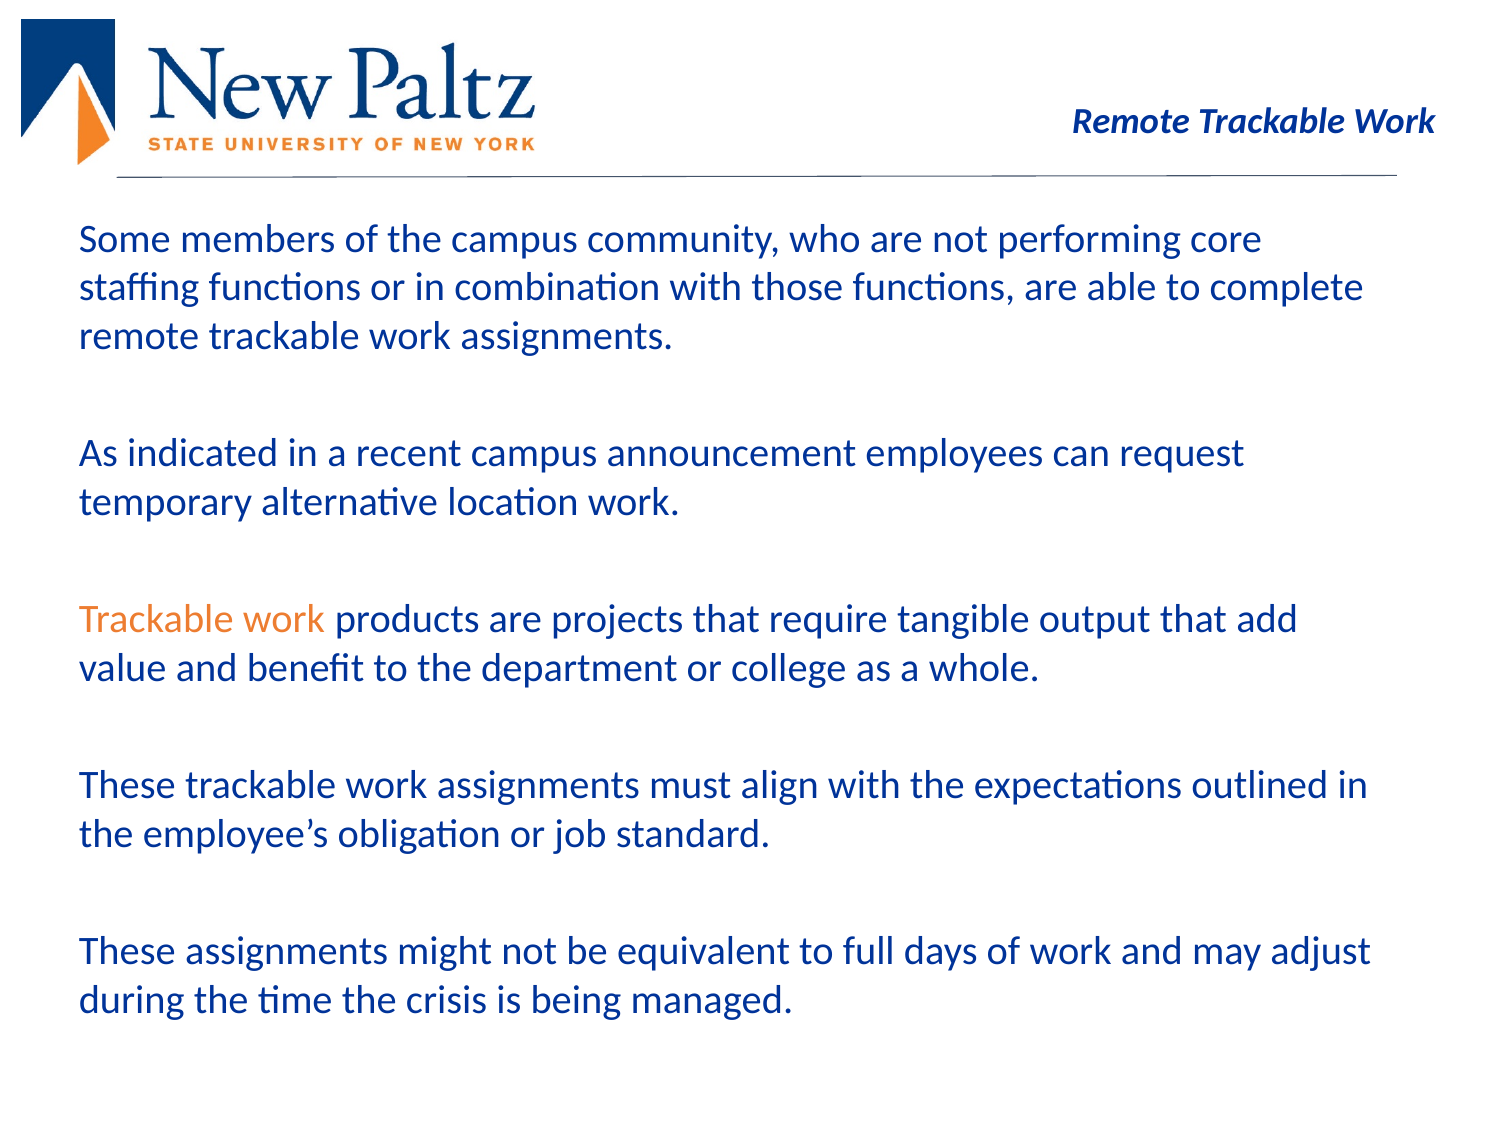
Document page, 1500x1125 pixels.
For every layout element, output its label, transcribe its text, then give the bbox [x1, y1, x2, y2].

picture [21, 19, 537, 165]
title Remote Trackable Work [165, 44, 1460, 149]
list Some members of the campus community, who are not performing core staffing functions or in combination with those functions, are able to complete remote trackable work assignments. As indicated in a recent campus announcement employees can request temporary alternative location work. Trackable work products are projects that require tangible output that add value and benefit to the department or college as a whole. These trackable work assignments must align with the expectations outlined in the employee’s obligation or job standard. These assignments might not be equivalent to full days of work and may adjust during the time the crisis is being managed. [63, 204, 1397, 1034]
